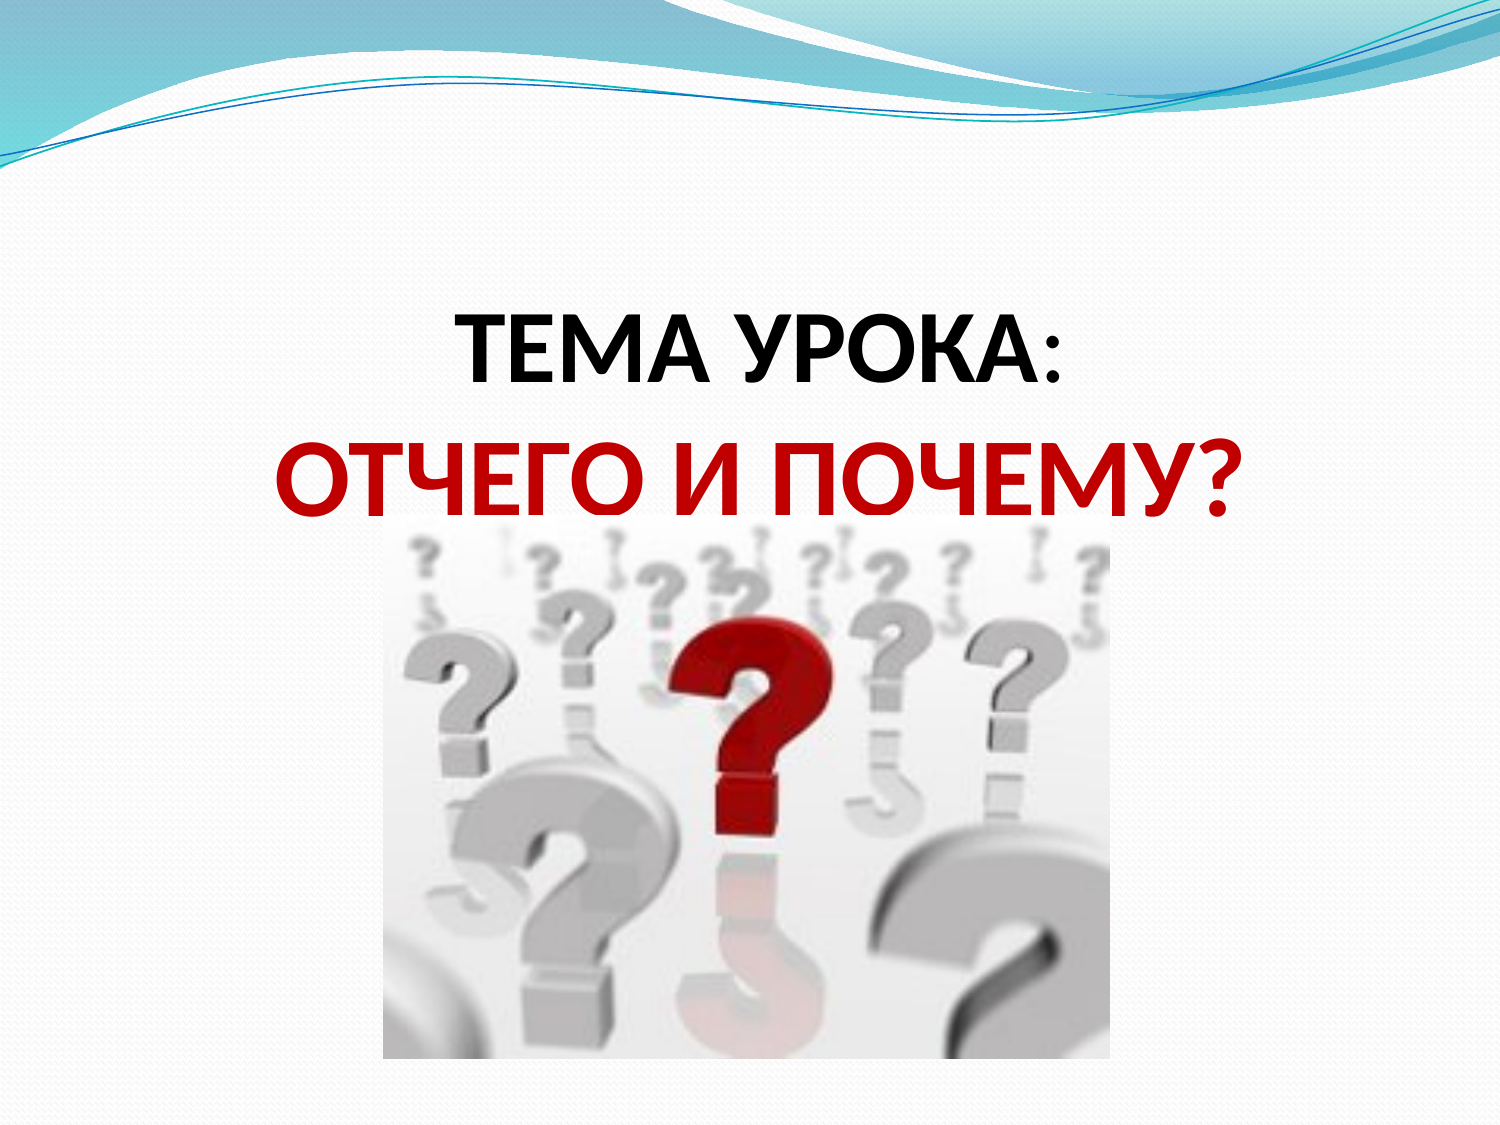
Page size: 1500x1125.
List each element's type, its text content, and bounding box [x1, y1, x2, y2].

picture [383, 514, 1110, 1059]
title ТЕМА УРОКА: ОТЧЕГО И ПОЧЕМУ? [75, 115, 1447, 539]
